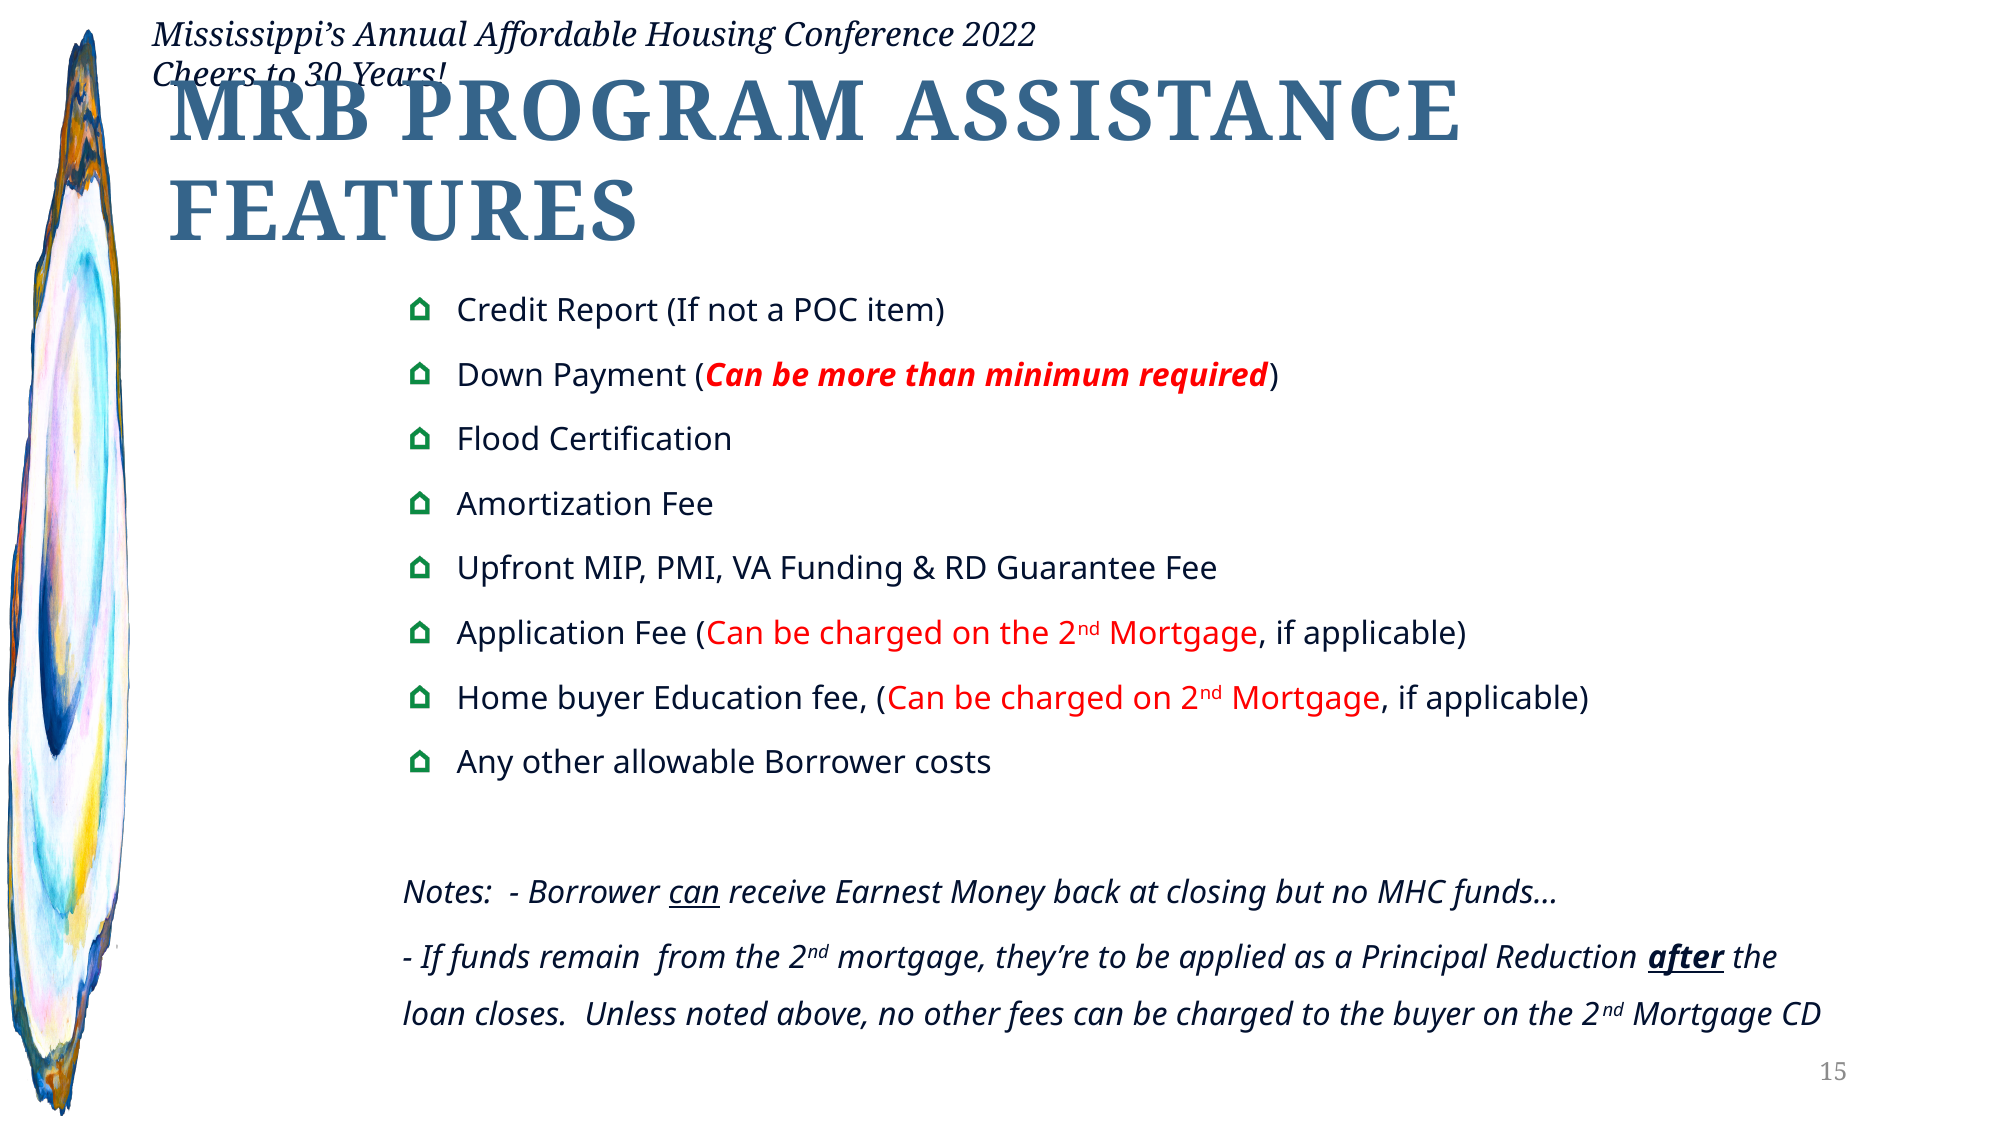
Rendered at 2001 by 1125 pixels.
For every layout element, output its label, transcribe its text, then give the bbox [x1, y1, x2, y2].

picture [402, 291, 437, 326]
text_box MRB PROGRAM ASSISTANCE FEATURES [153, 70, 1959, 244]
picture [402, 744, 437, 778]
picture [402, 421, 437, 455]
picture [402, 679, 437, 714]
slide_number 15 [1412, 1042, 1863, 1103]
picture [402, 550, 437, 584]
picture [402, 615, 437, 649]
picture [402, 485, 437, 520]
picture [402, 356, 437, 390]
list Credit Report (If not a POC item) Down Payment (Can be more than minimum required) Flood Certification Amortization Fee Upfront MIP, PMI, VA Funding & RD Guarantee Fee Application Fee (Can be charged on the 2nd Mortgage, if applicable) Home buyer Education fee, (Can be charged on 2nd Mortgage, if applicable) Any other allowable Borrower costs Notes: - Borrower can receive Earnest Money back at closing but no MHC funds… - If funds remain from the 2nd mortgage, they’re to be applied as a Principal Reduction after the loan closes. Unless noted above, no other fees can be charged to the buyer on the 2nd Mortgage CD [324, 262, 1863, 1088]
picture [0, 0, 138, 1125]
